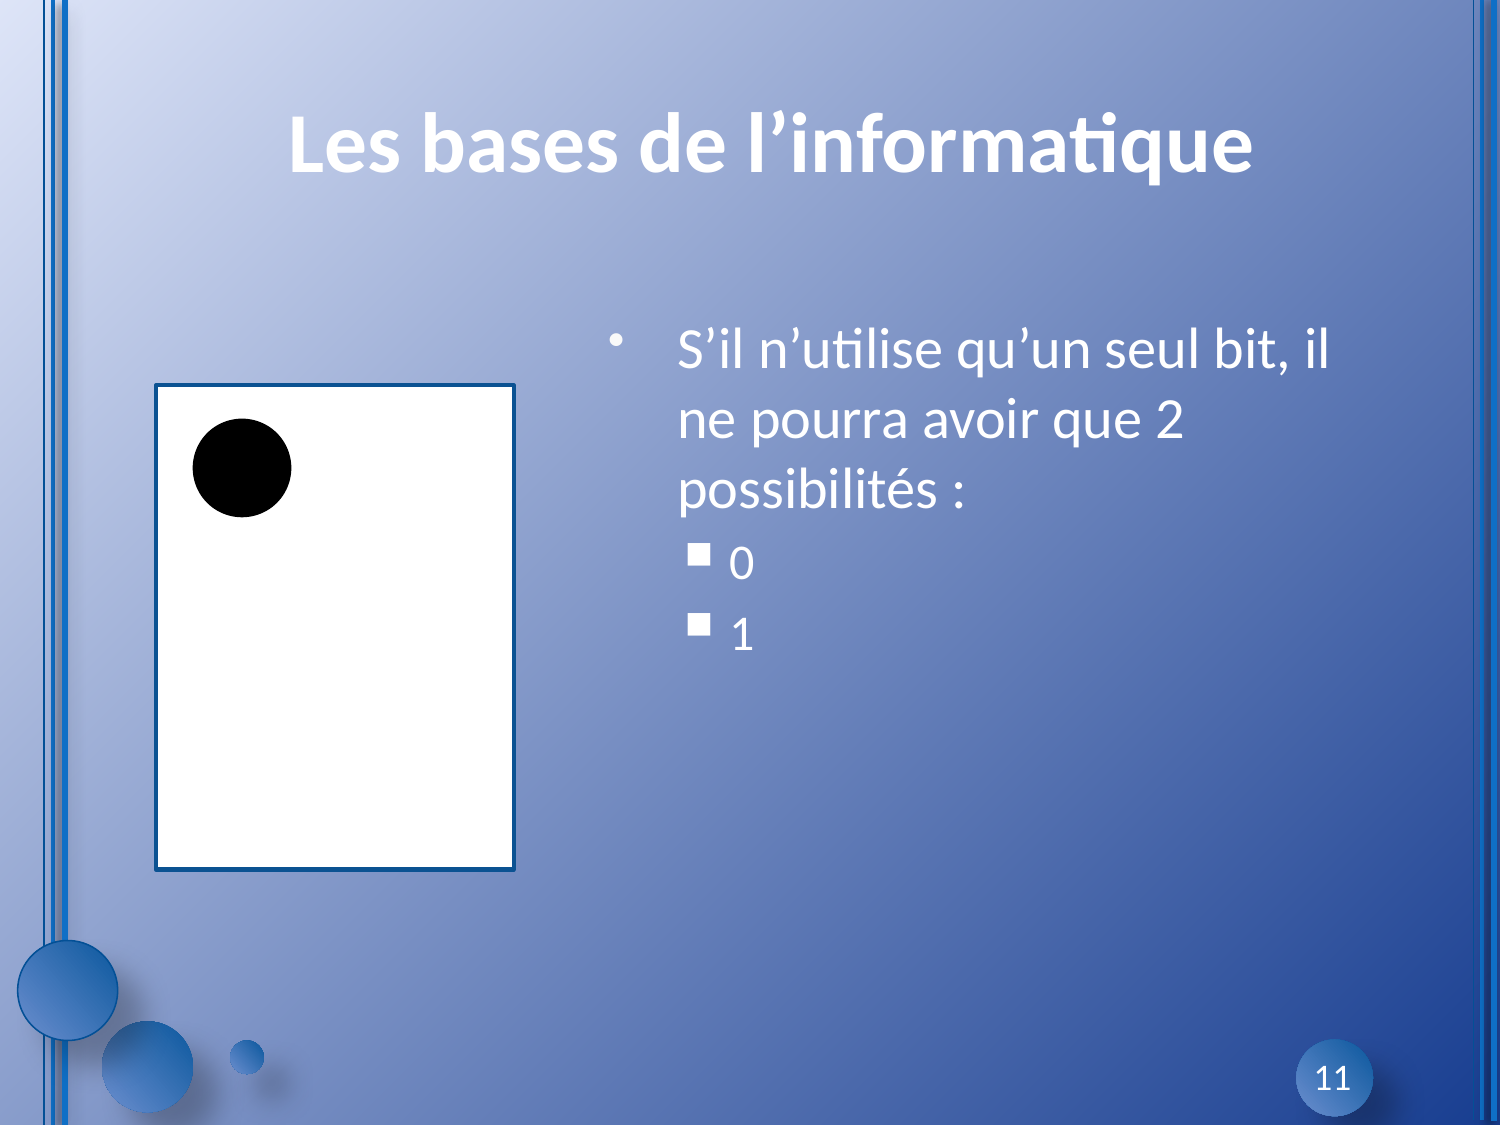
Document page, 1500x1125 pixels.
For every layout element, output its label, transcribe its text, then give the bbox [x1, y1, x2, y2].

text_box [154, 383, 516, 872]
slide_number 11 [1298, 1045, 1424, 1106]
text_box [192, 418, 292, 518]
title Les bases de l’informatique [96, 45, 1447, 233]
list S’il n’utilise qu’un seul bit, il ne pourra avoir que 2 possibilités : 0 1 [572, 302, 1351, 1028]
